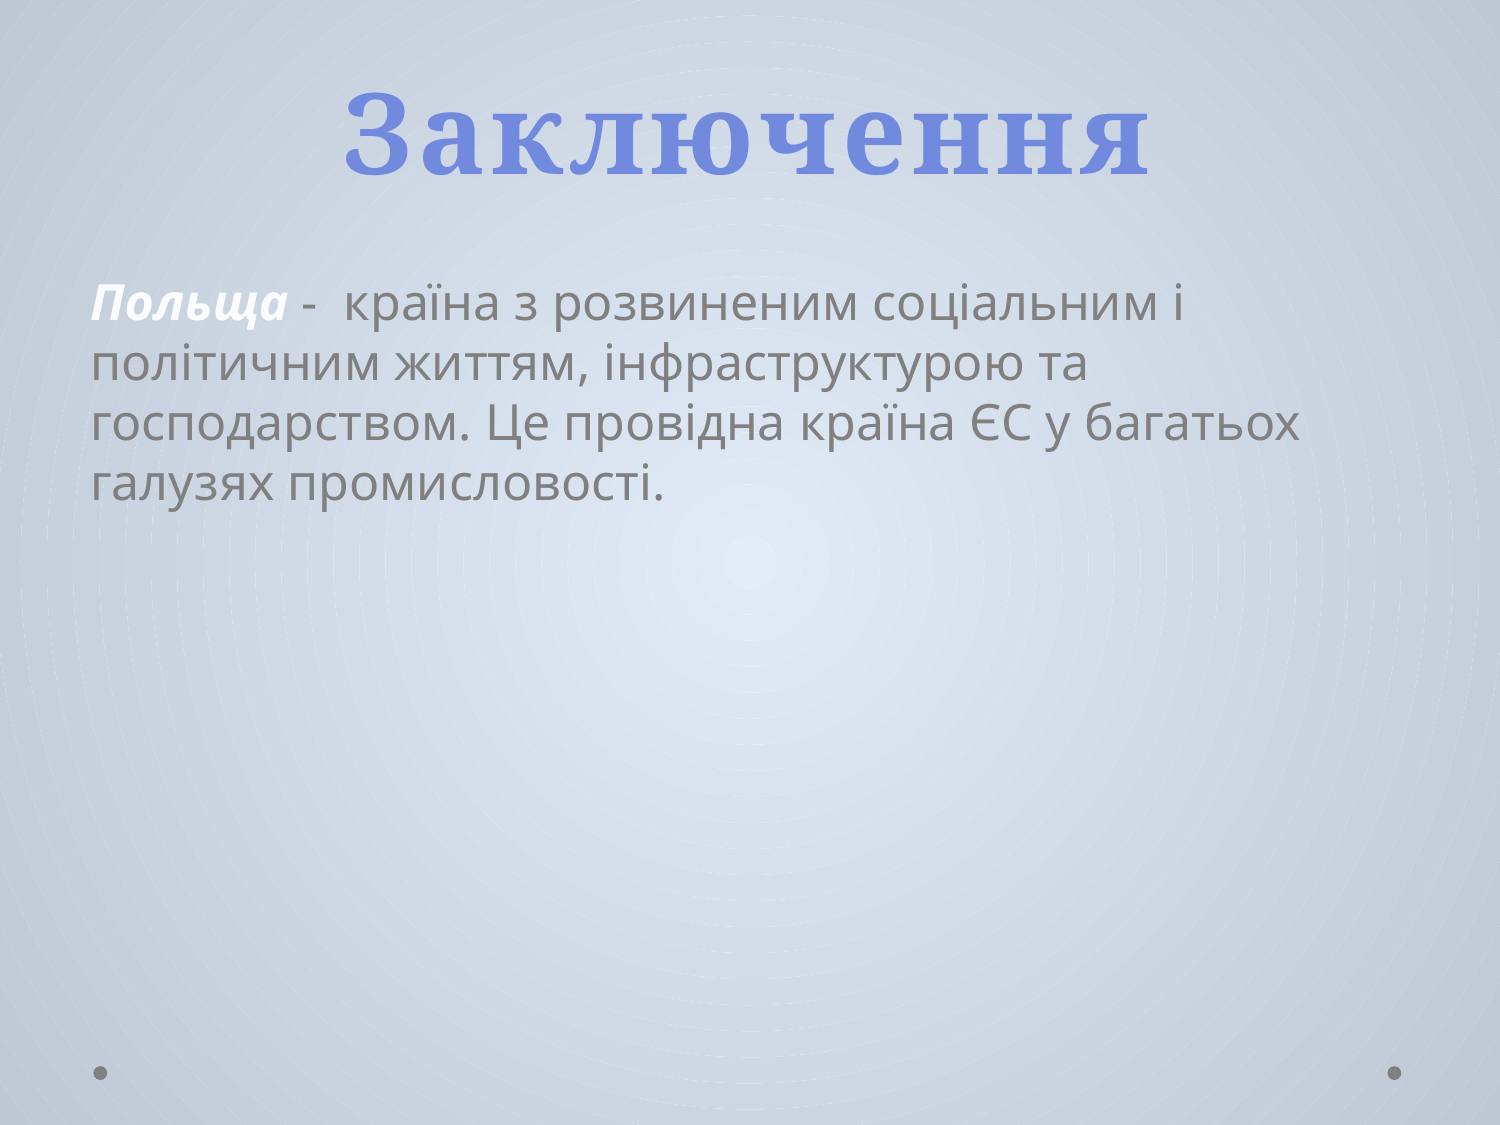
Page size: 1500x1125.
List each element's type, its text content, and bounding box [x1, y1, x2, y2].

list Польща - країна з розвиненим соціальним і політичним життям, інфраструктурою та господарством. Це провідна країна ЄС у багатьох галузях промисловості. [75, 262, 1425, 1005]
text_box Заключення [327, 54, 1166, 205]
